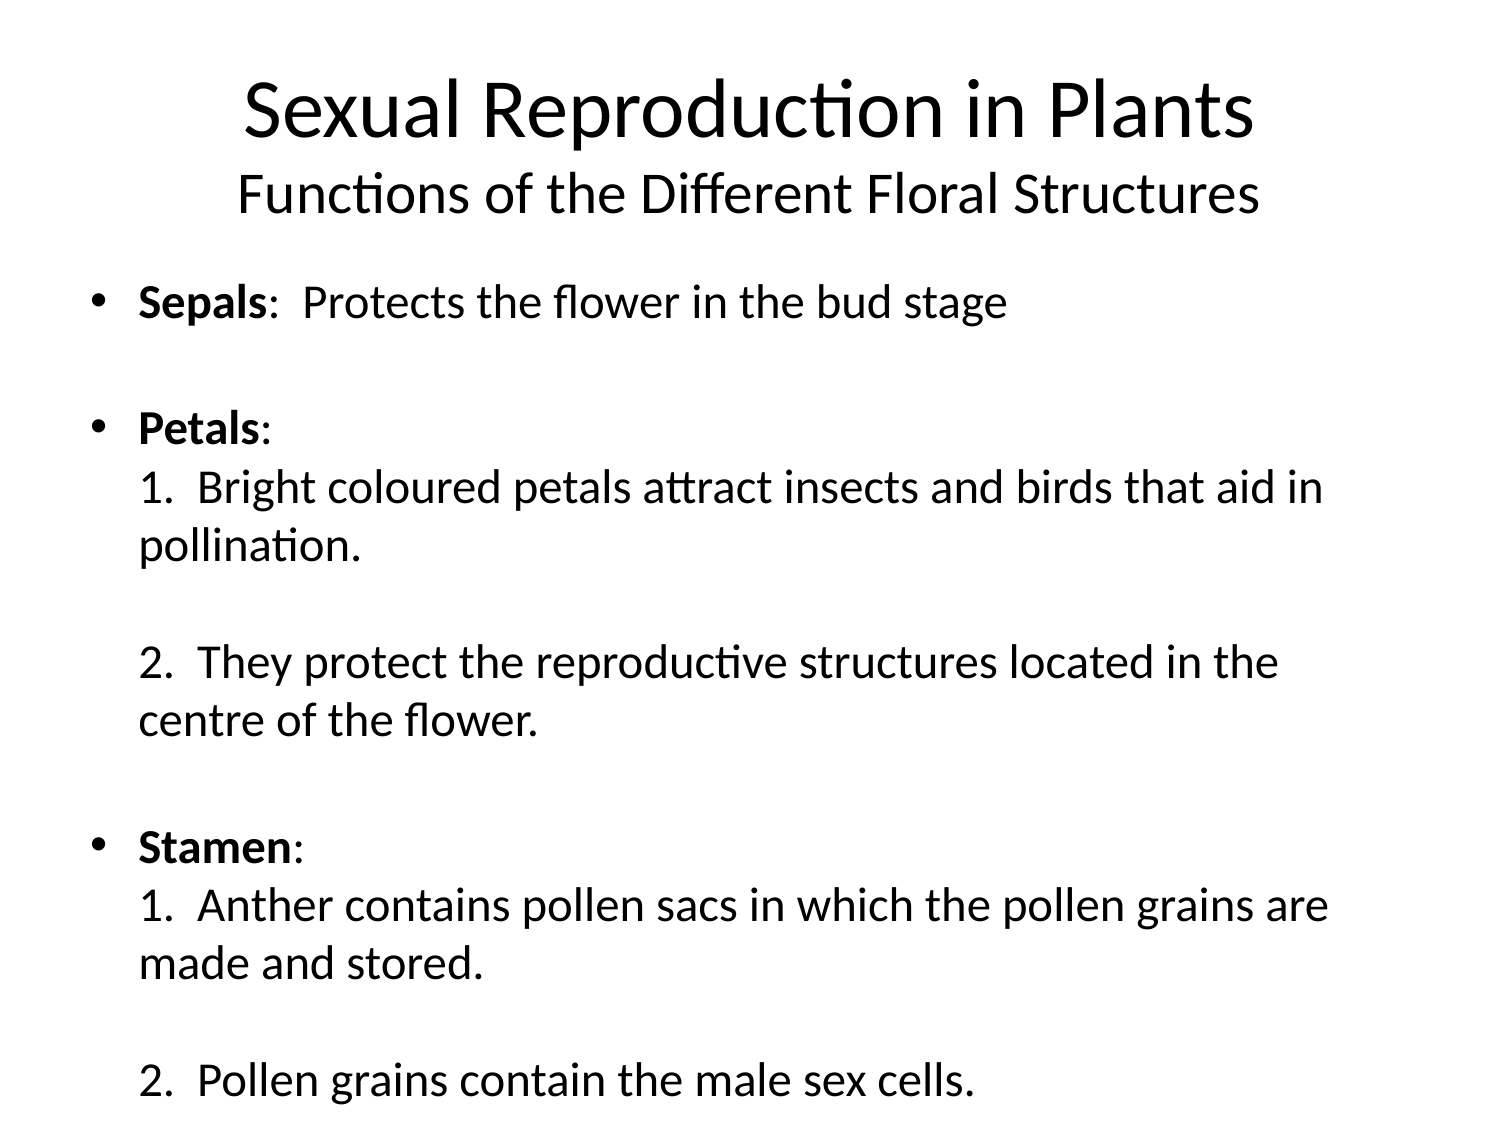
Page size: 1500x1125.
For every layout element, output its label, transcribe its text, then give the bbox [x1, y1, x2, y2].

title Sexual Reproduction in Plants Functions of the Different Floral Structures [75, 45, 1425, 233]
list Sepals: Protects the flower in the bud stage Petals: 1. Bright coloured petals attract insects and birds that aid in pollination. 2. They protect the reproductive structures located in the centre of the flower. Stamen: 1. Anther contains pollen sacs in which the pollen grains are made and stored. 2. Pollen grains contain the male sex cells. [75, 262, 1425, 1125]
